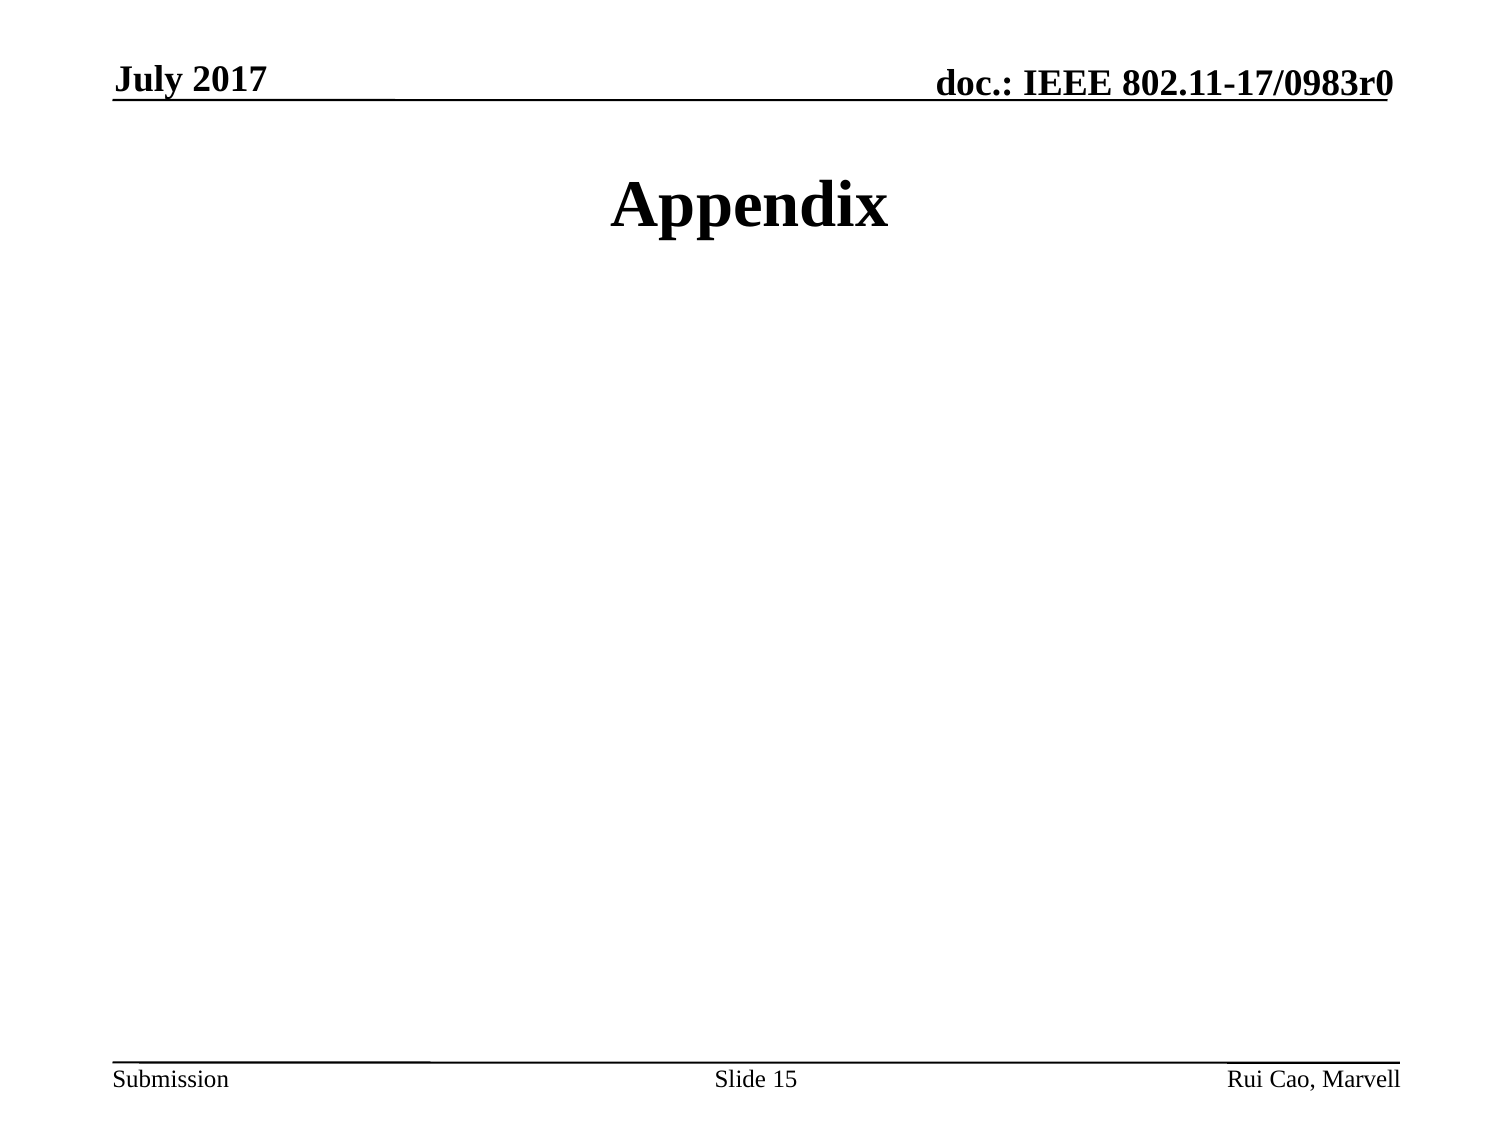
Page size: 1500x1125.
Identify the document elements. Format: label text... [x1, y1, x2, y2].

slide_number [114, 54, 423, 100]
title Appendix [112, 112, 1388, 288]
footer Rui Cao, Marvell [878, 1061, 1402, 1093]
slide_number Slide 15 [712, 1061, 800, 1123]
